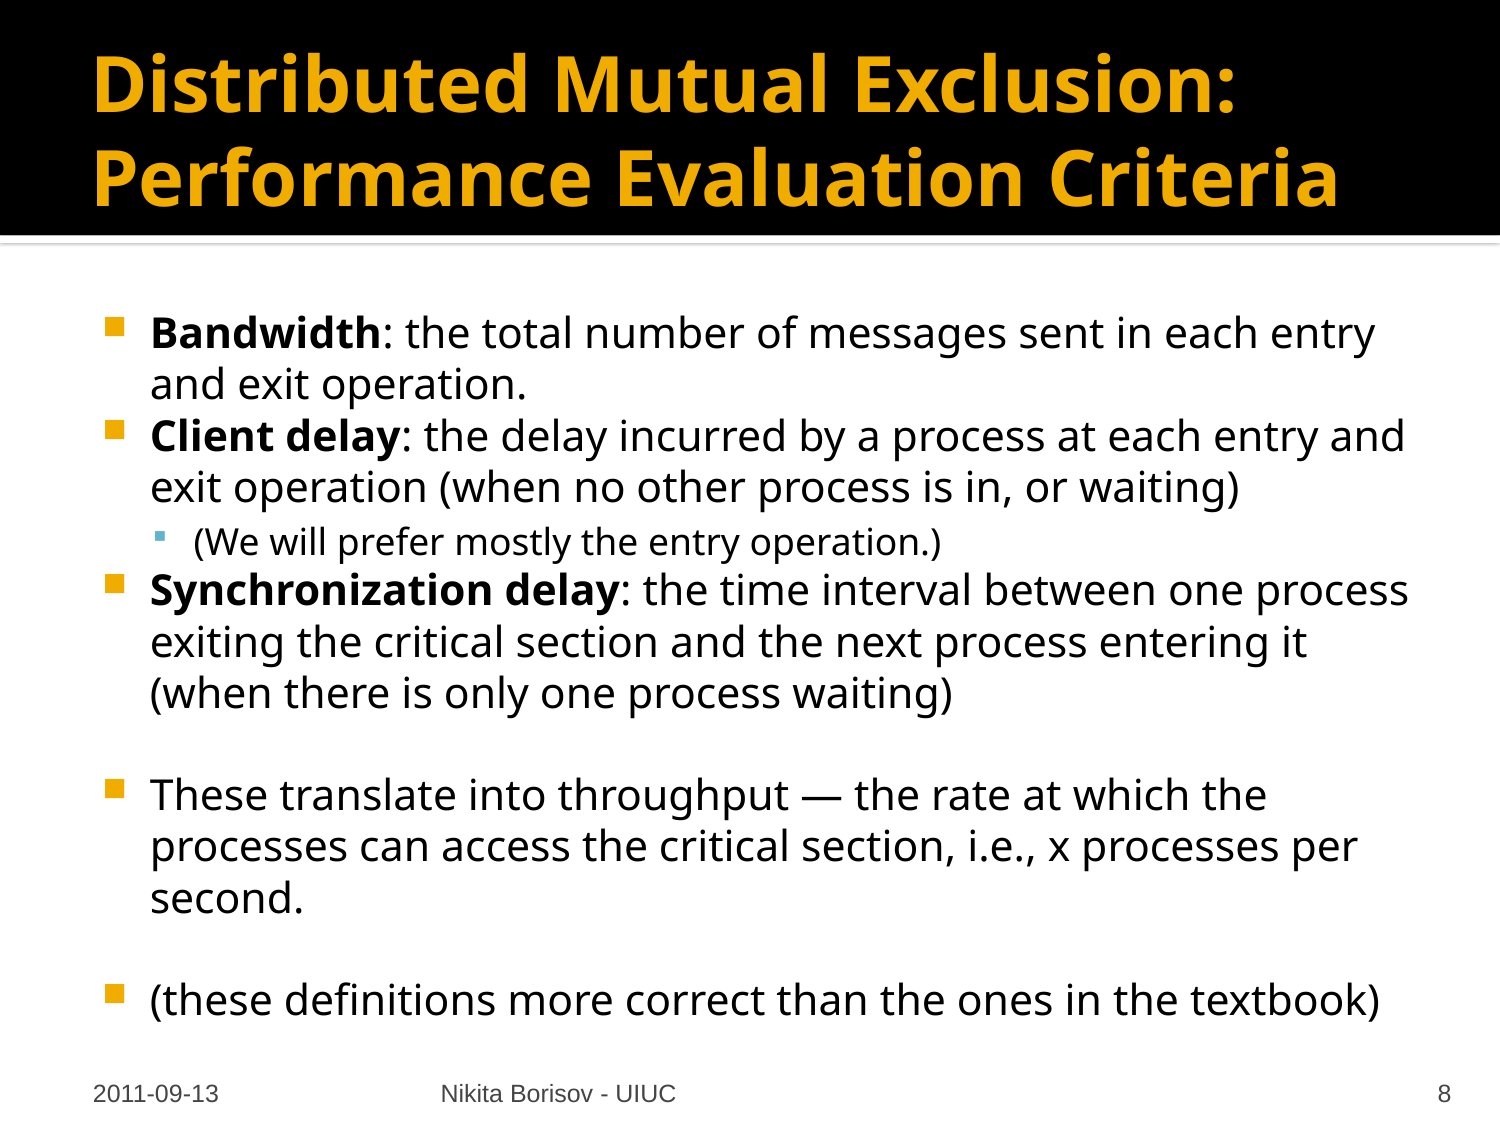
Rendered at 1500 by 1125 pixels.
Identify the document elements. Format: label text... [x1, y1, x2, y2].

slide_number 8 [1345, 1062, 1467, 1108]
title Distributed Mutual Exclusion: Performance Evaluation Criteria [75, 25, 1425, 231]
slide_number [75, 1062, 425, 1108]
footer Nikita Borisov - UIUC [433, 1062, 1337, 1108]
list Bandwidth: the total number of messages sent in each entry and exit operation. Client delay: the delay incurred by a process at each entry and exit operation (when no other process is in, or waiting) (We will prefer mostly the entry operation.) Synchronization delay: the time interval between one process exiting the critical section and the next process entering it (when there is only one process waiting) These translate into throughput — the rate at which the processes can access the critical section, i.e., x processes per second. (these definitions more correct than the ones in the textbook) [75, 291, 1425, 1050]
